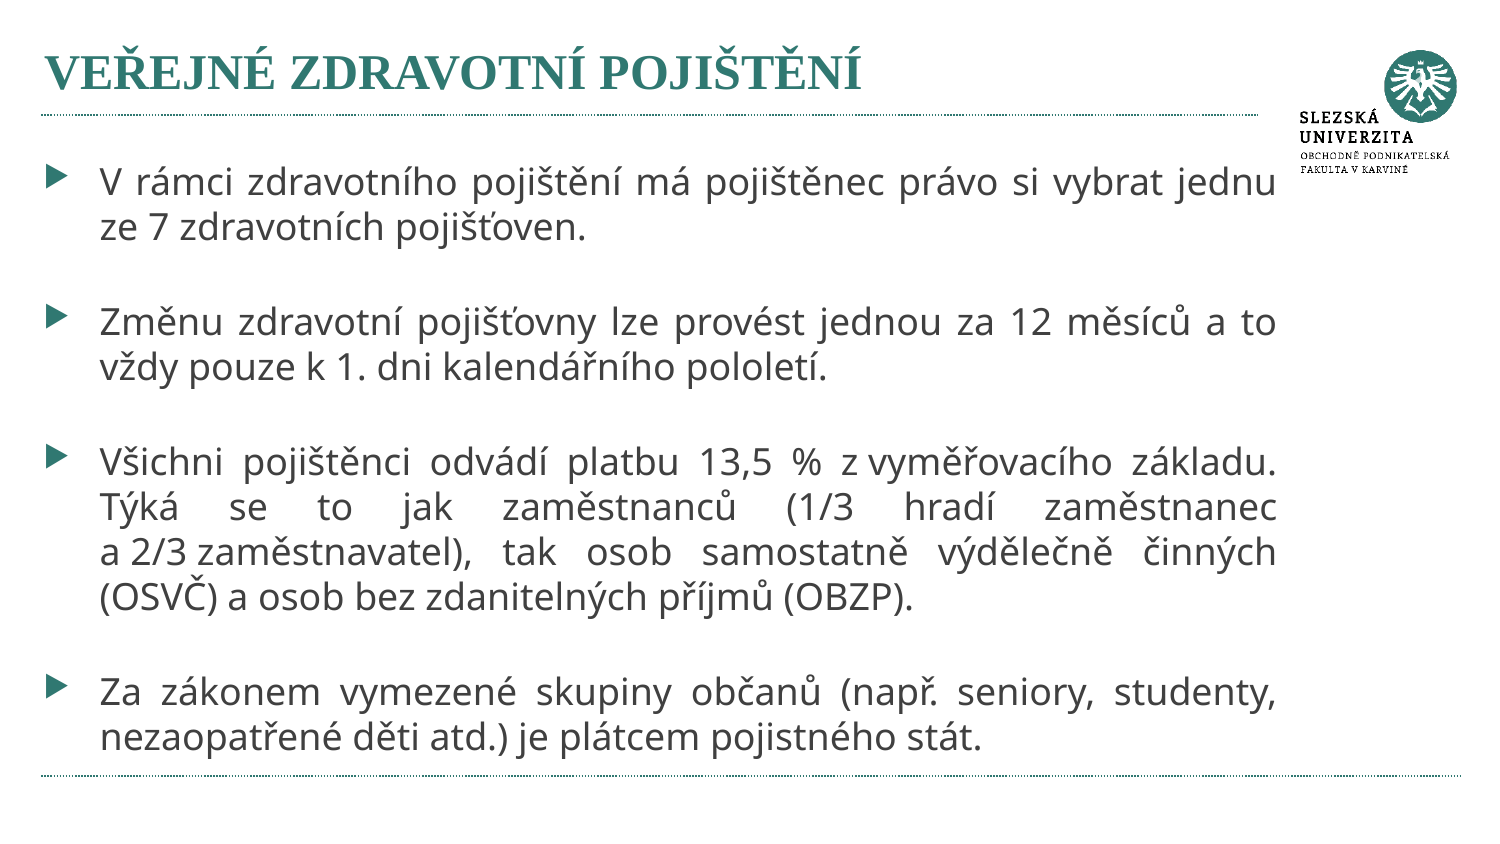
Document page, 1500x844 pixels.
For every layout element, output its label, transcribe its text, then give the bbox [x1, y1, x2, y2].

text_box V rámci zdravotního pojištění má pojištěnec právo si vybrat jednu ze 7 zdravotních pojišťoven. Změnu zdravotní pojišťovny lze provést jednou za 12 měsíců a to vždy pouze k 1. dni kalendářního pololetí. Všichni pojištěnci odvádí platbu 13,5 % z vyměřovacího základu. Týká se to jak zaměstnanců (1/3 hradí zaměstnanec a 2/3 zaměstnavatel), tak osob samostatně výdělečně činných (OSVČ) a osob bez zdanitelných příjmů (OBZP). Za zákonem vymezené skupiny občanů (např. seniory, studenty, nezaopatřené děti atd.) je plátcem pojistného stát. [28, 150, 1294, 724]
picture [1279, 14, 1495, 196]
title VEŘEJNÉ ZDRAVOTNÍ POJIŠTĚNÍ [29, 32, 1270, 115]
